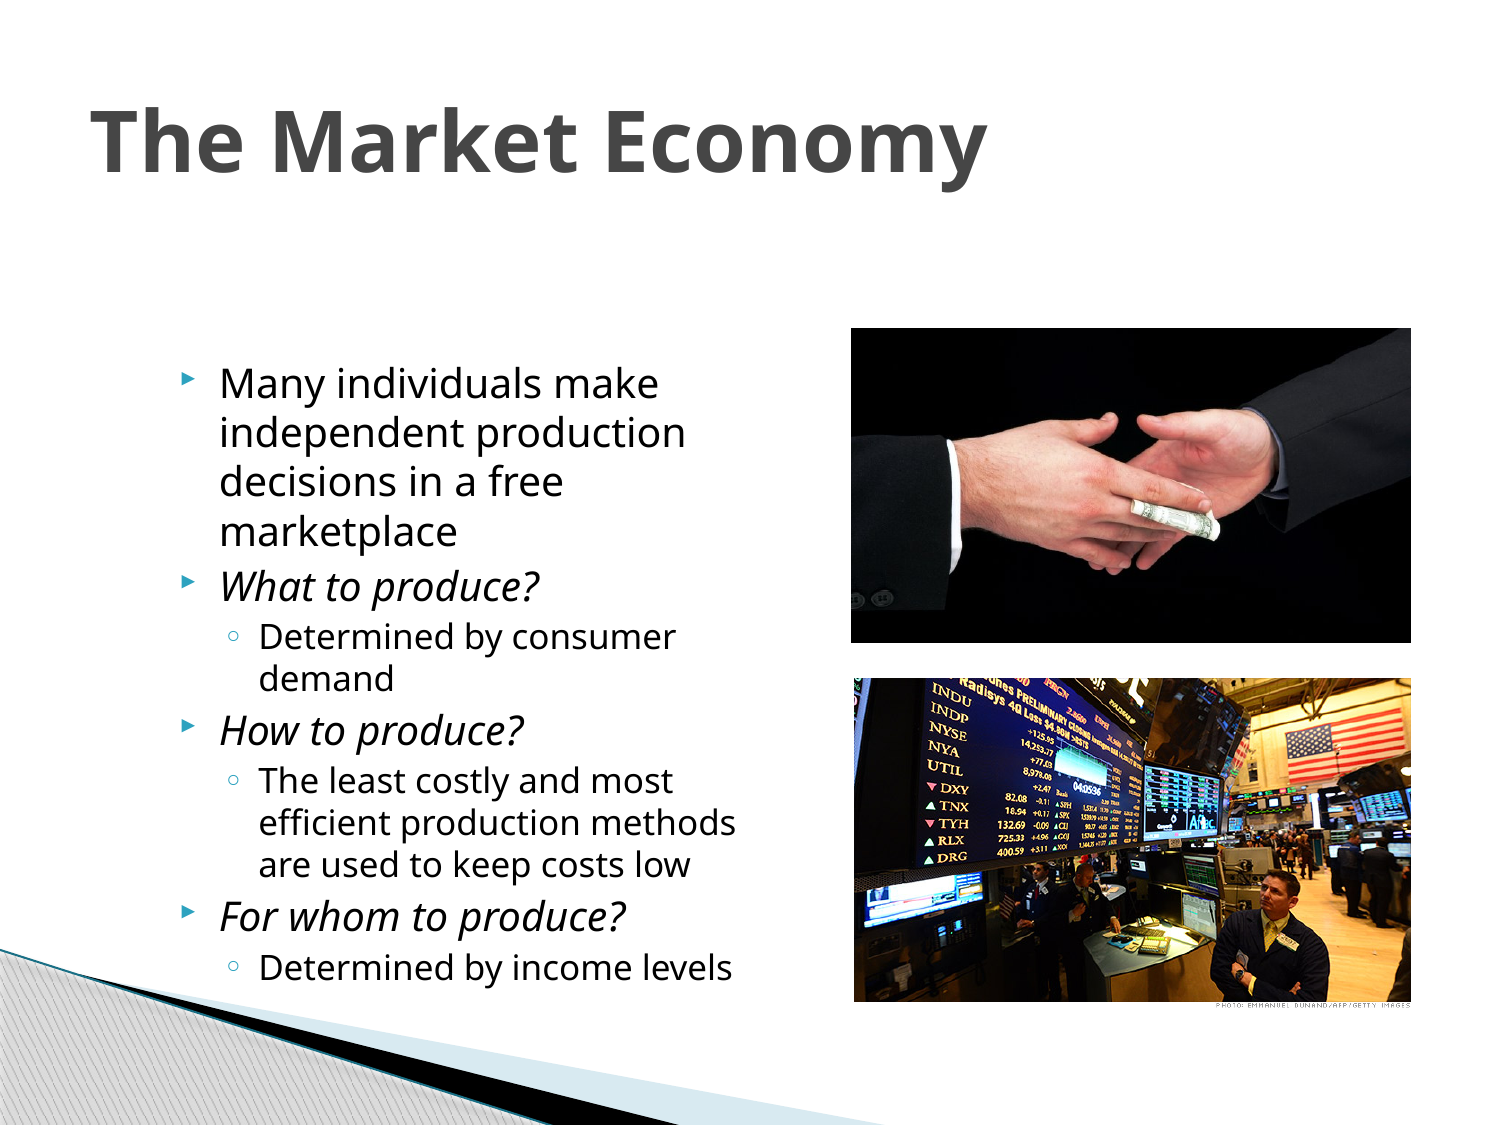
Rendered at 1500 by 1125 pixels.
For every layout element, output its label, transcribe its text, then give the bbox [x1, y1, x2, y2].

title The Market Economy [75, 45, 1425, 233]
list Many individuals make independent production decisions in a free marketplace What to produce? Determined by consumer demand How to produce? The least costly and most efficient production methods are used to keep costs low For whom to produce? Determined by income levels [147, 350, 805, 995]
picture [850, 328, 1411, 643]
picture [854, 677, 1411, 1008]
